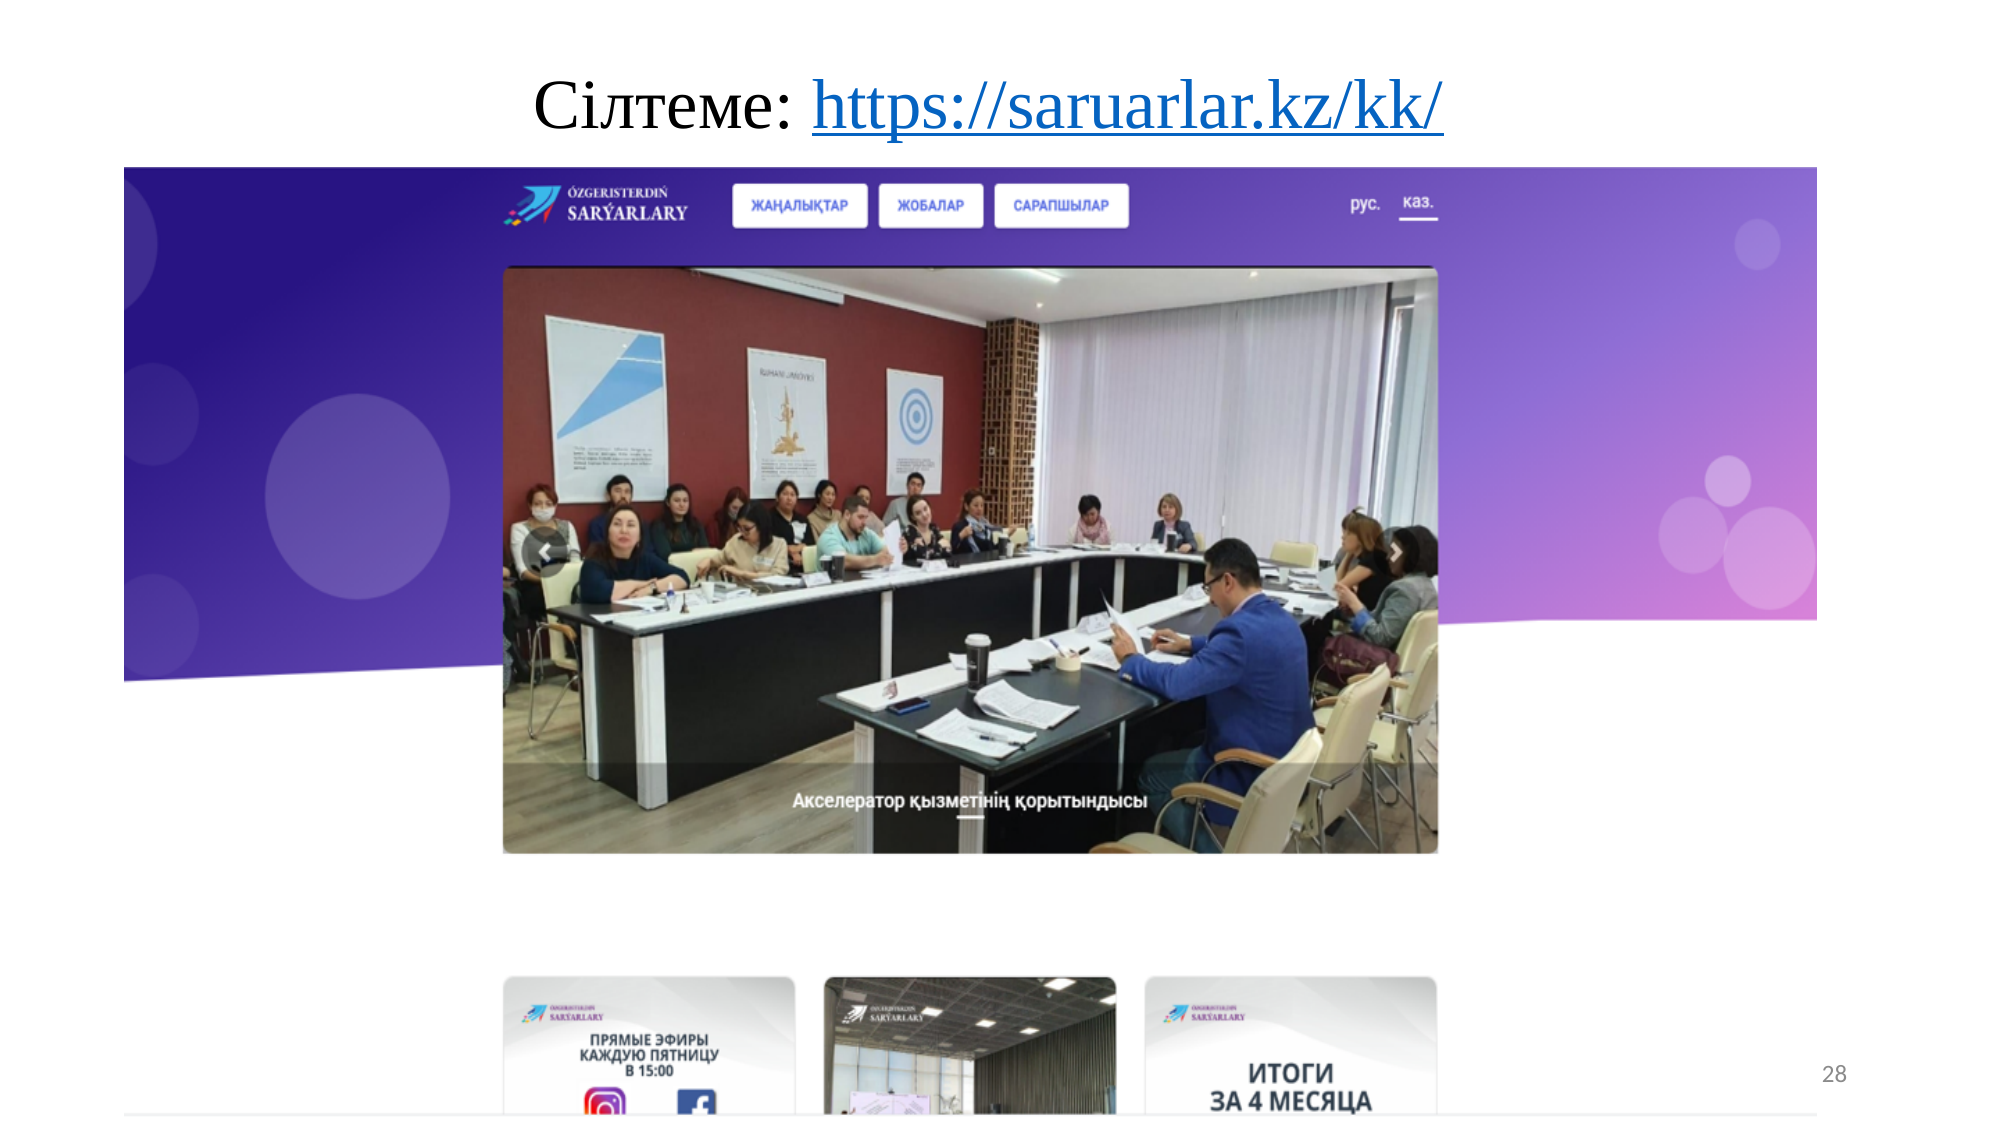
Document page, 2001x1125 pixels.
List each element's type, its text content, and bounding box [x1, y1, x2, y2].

slide_number 28 [1817, 1042, 1863, 1103]
title Сілтеме: https://saruarlar.kz/kk/ [137, 59, 1863, 153]
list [124, 167, 1817, 1118]
